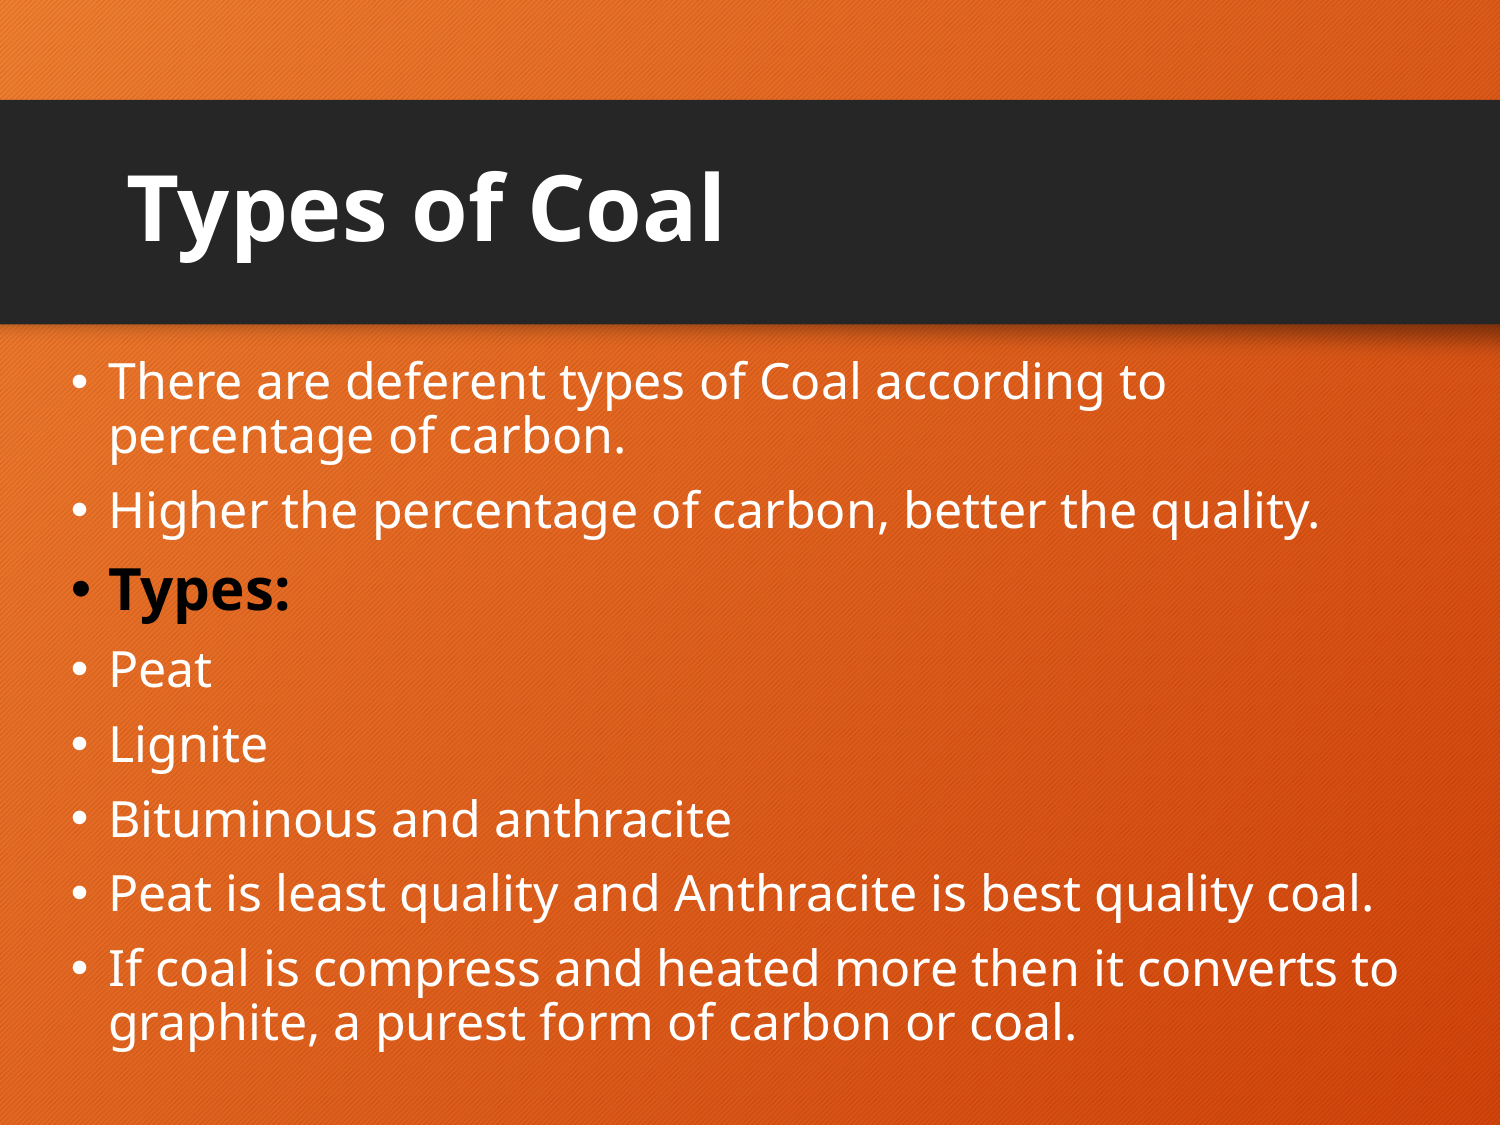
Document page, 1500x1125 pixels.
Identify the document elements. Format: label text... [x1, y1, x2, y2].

list There are deferent types of Coal according to percentage of carbon. Higher the percentage of carbon, better the quality. Types: Peat Lignite Bituminous and anthracite Peat is least quality and Anthracite is best quality coal. If coal is compress and heated more then it converts to graphite, a purest form of carbon or coal. [55, 349, 1445, 1064]
title Types of Coal [111, 123, 1500, 301]
picture [0, 325, 1500, 376]
